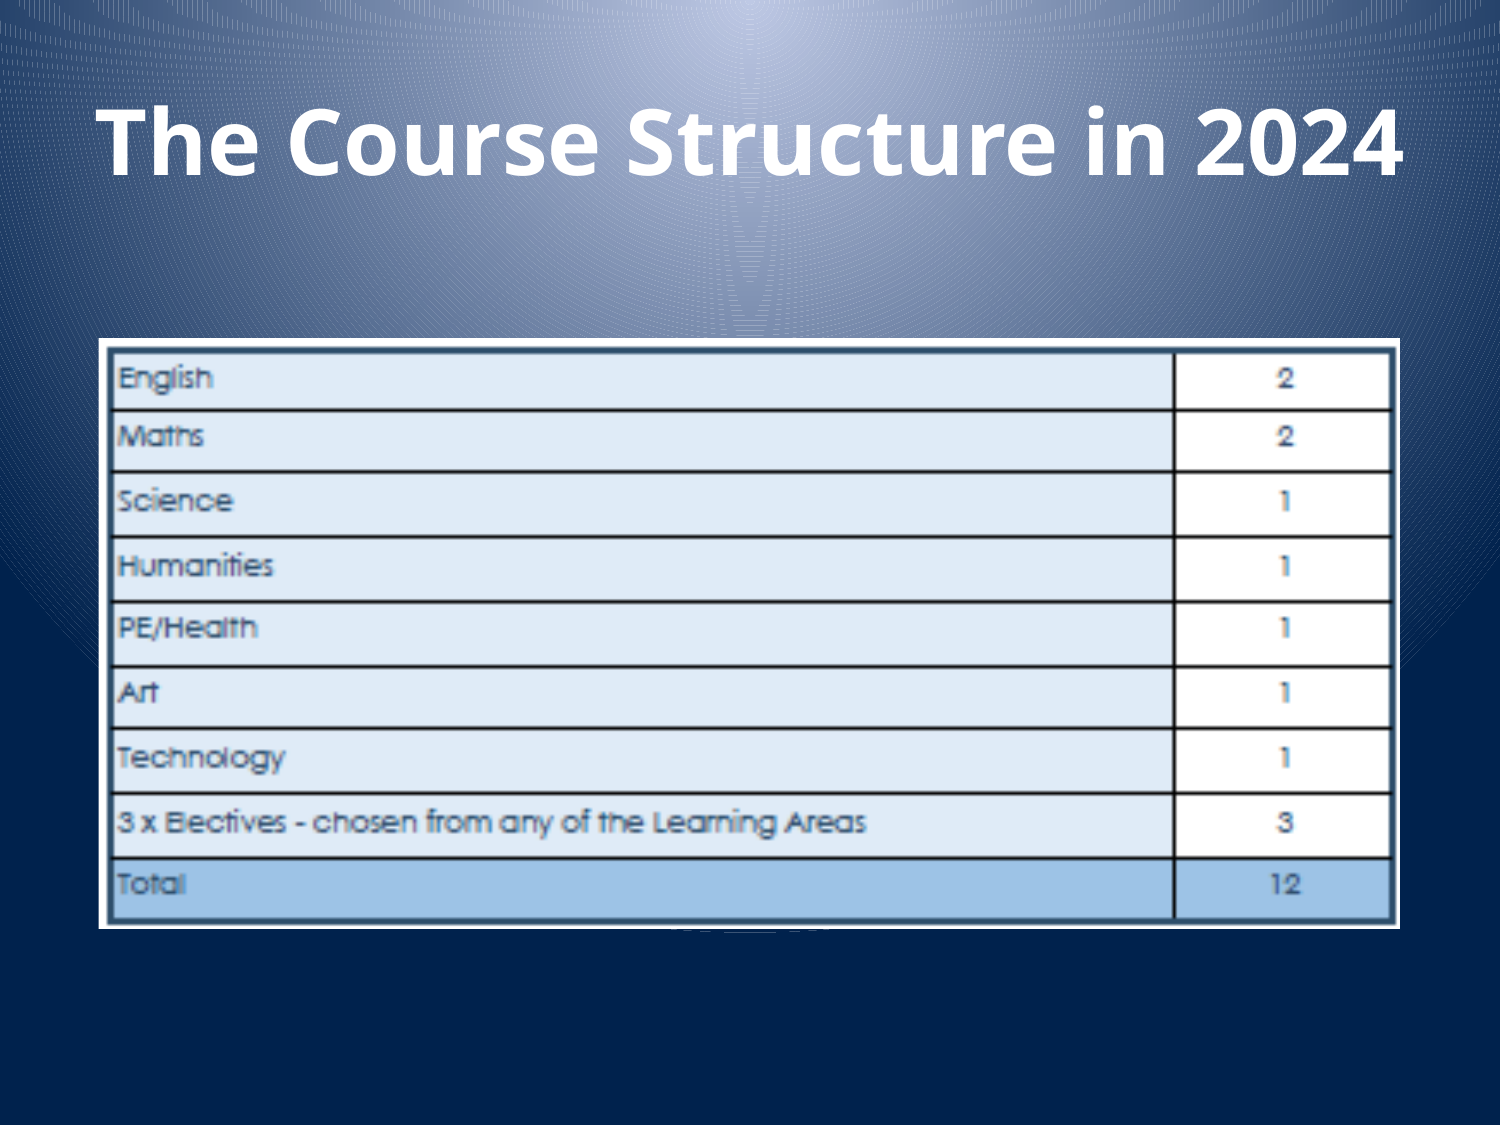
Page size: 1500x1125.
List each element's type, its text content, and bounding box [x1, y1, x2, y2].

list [98, 337, 1401, 929]
title The Course Structure in 2024 [75, 45, 1425, 233]
